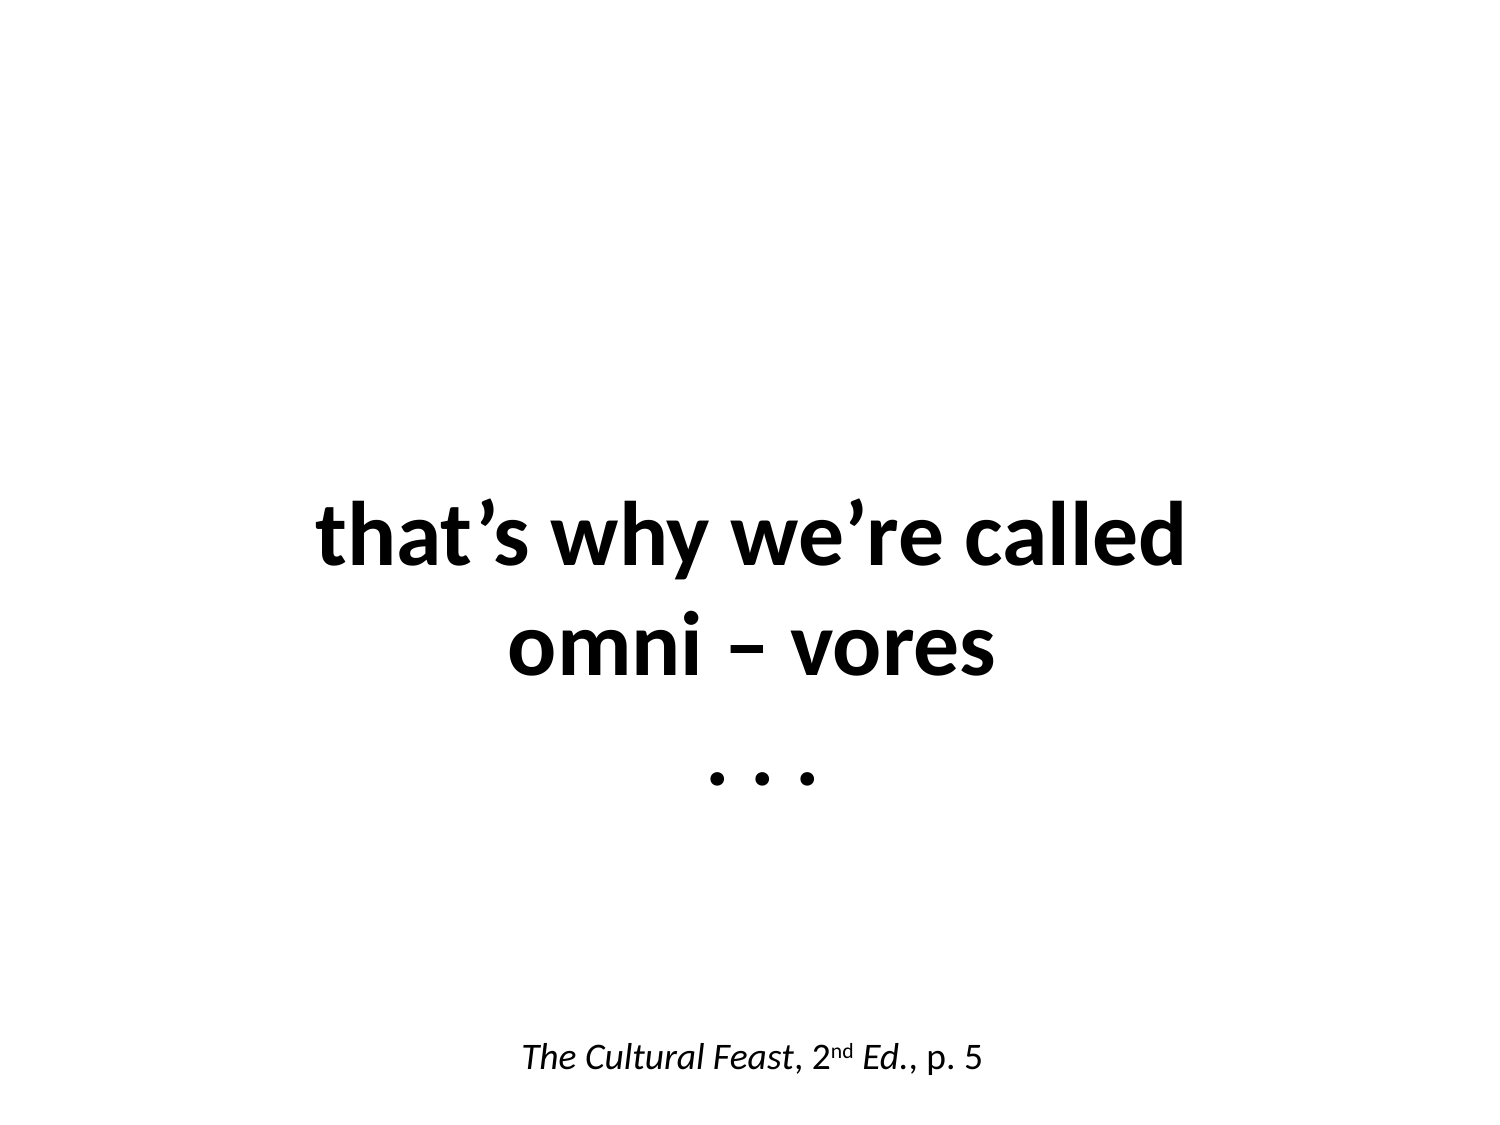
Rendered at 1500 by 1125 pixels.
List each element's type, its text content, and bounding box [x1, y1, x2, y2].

text_box that’s why we’re called omni – vores . . . [152, 466, 1353, 812]
text_box The Cultural Feast, 2nd Ed., p. 5 [152, 1024, 1353, 1085]
